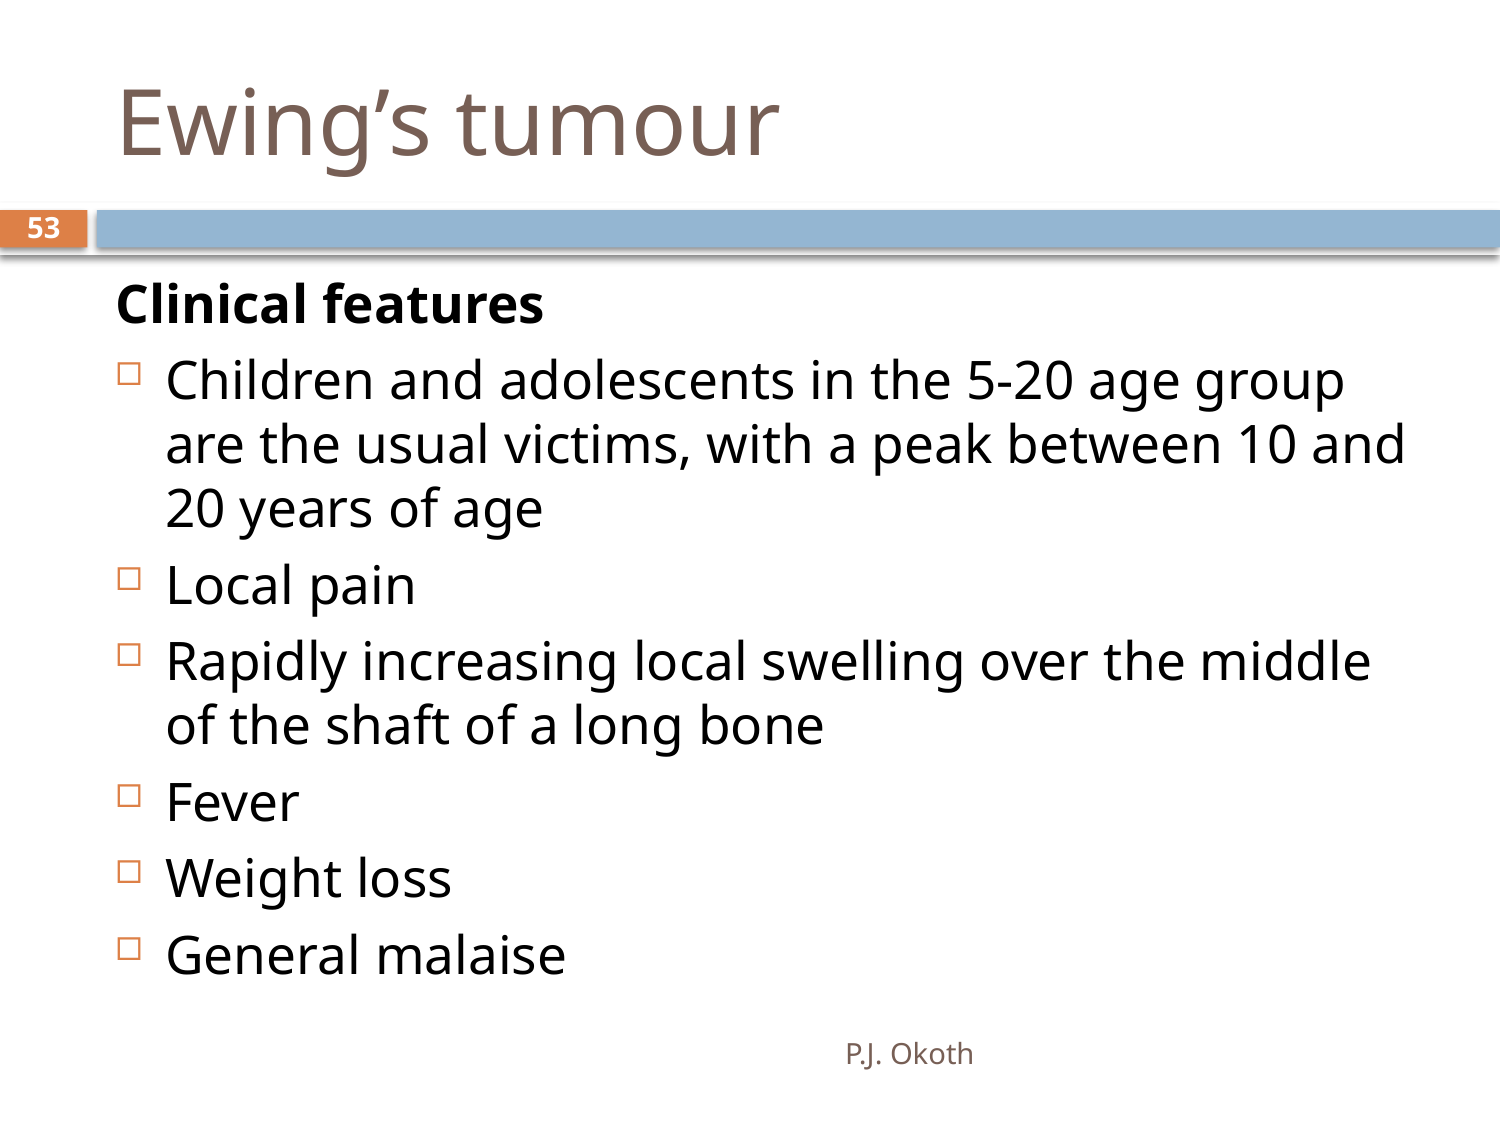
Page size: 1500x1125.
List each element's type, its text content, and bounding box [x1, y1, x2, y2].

footer P.J. Okoth [99, 1024, 990, 1085]
title Ewing’s tumour [100, 37, 1438, 200]
list Clinical features Children and adolescents in the 5-20 age group are the usual victims, with a peak between 10 and 20 years of age Local pain Rapidly increasing local swelling over the middle of the shaft of a long bone Fever Weight loss General malaise [100, 262, 1438, 1000]
slide_number 53 [0, 208, 88, 249]
